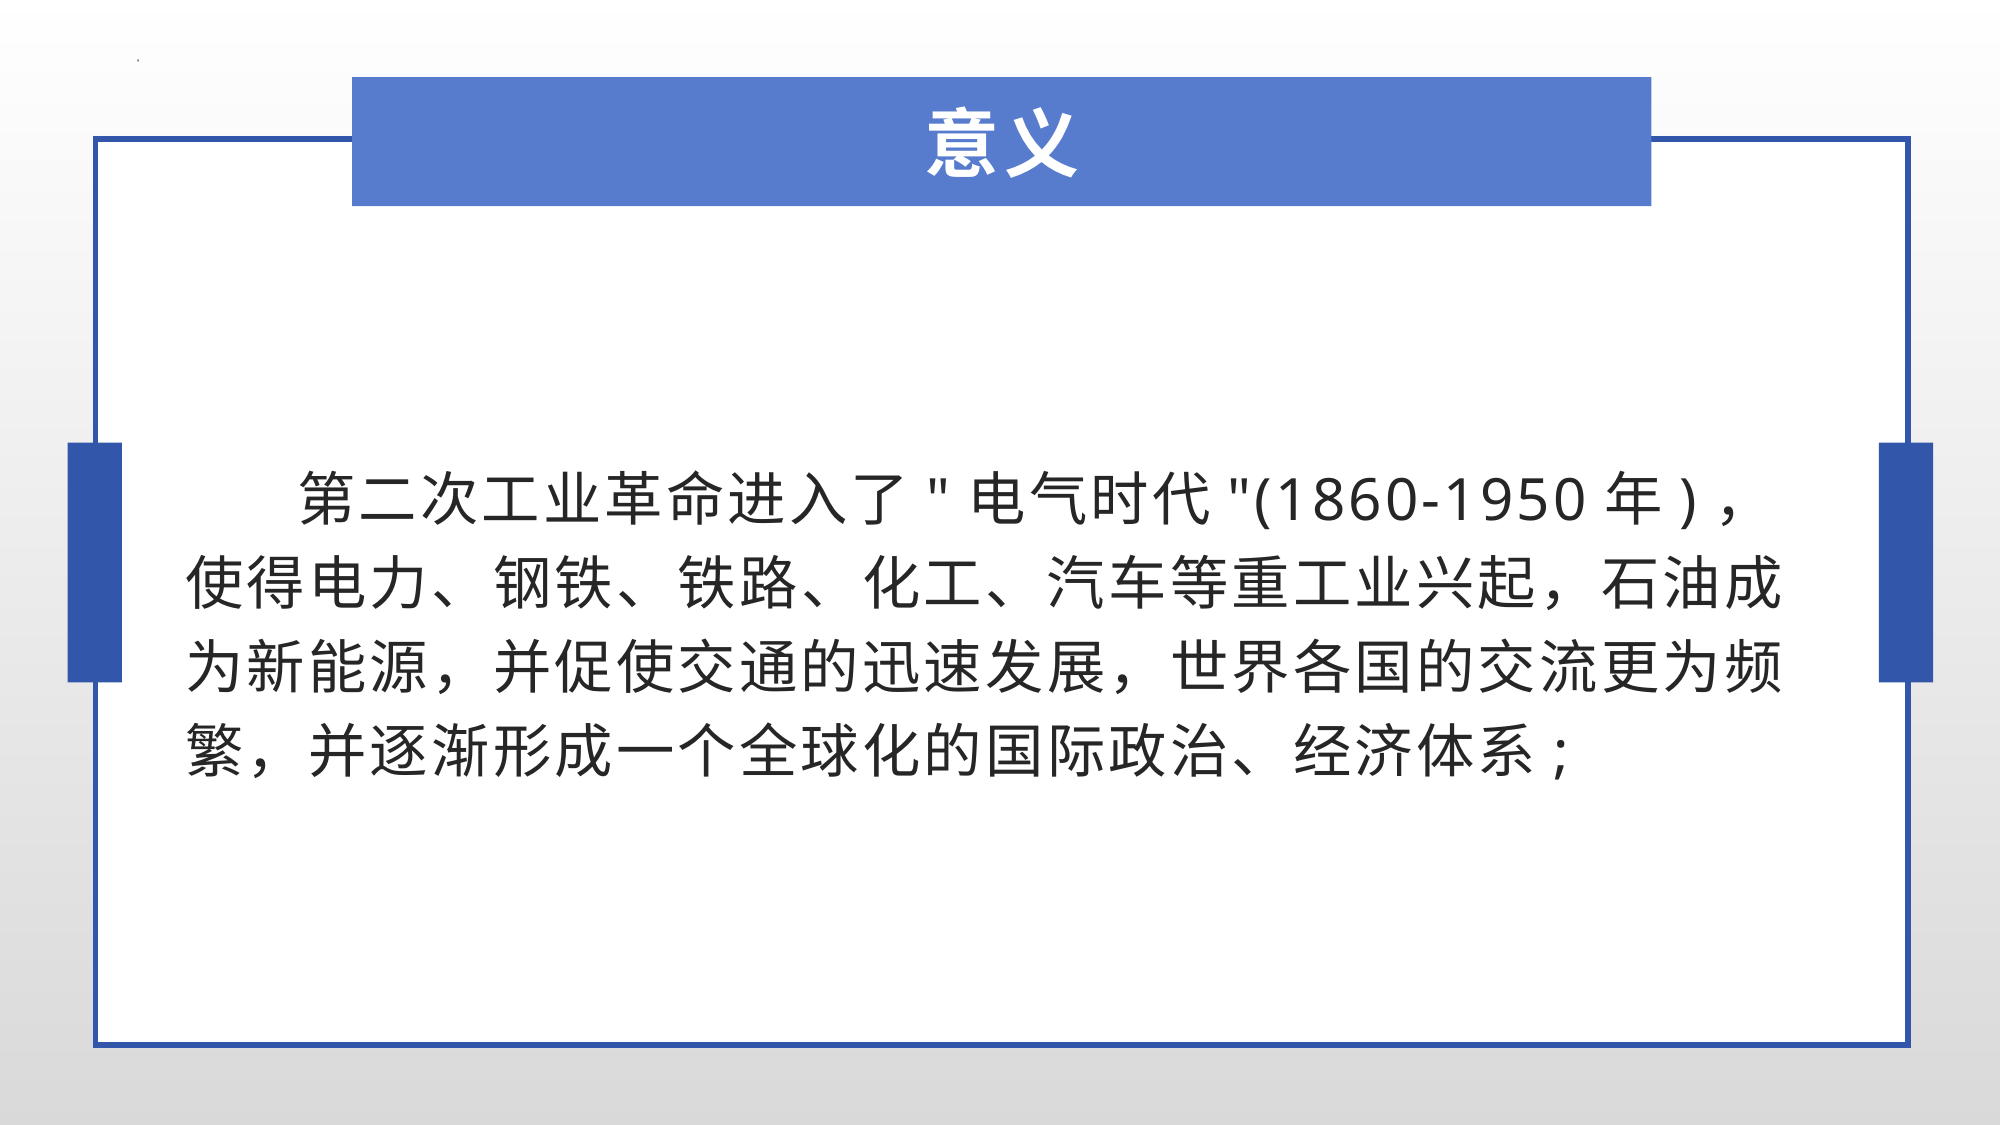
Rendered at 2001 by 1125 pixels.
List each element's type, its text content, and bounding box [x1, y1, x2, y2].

text_box [67, 442, 123, 683]
text_box [1878, 442, 1934, 683]
text_box [94, 138, 1909, 1046]
text_box 意义 [352, 76, 1652, 207]
text_box 第二次工业革命进入了"电气时代"(1860-1950年)，使得电力、钢铁、铁路、化工、汽车等重工业兴起，石油成为新能源，并促使交通的迅速发展，世界各国的交流更为频繁，并逐渐形成一个全球化的国际政治、经济体系; [170, 276, 1830, 955]
